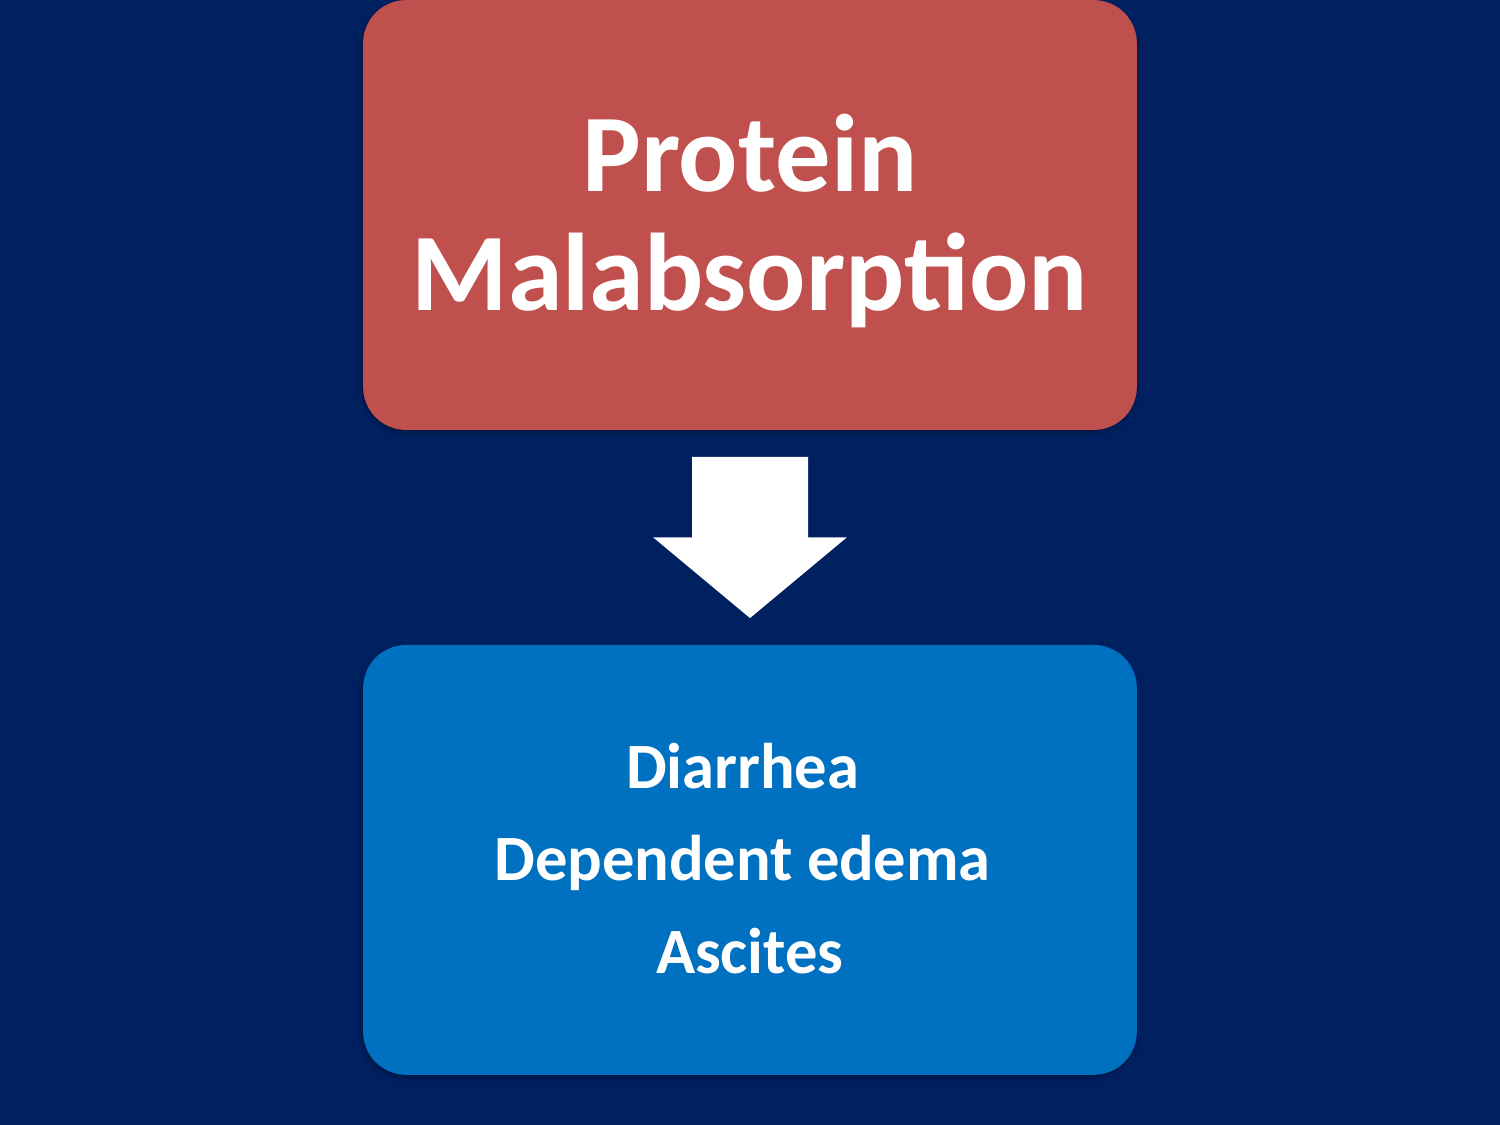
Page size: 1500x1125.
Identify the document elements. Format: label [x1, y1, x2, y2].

list [74, 0, 1426, 1076]
